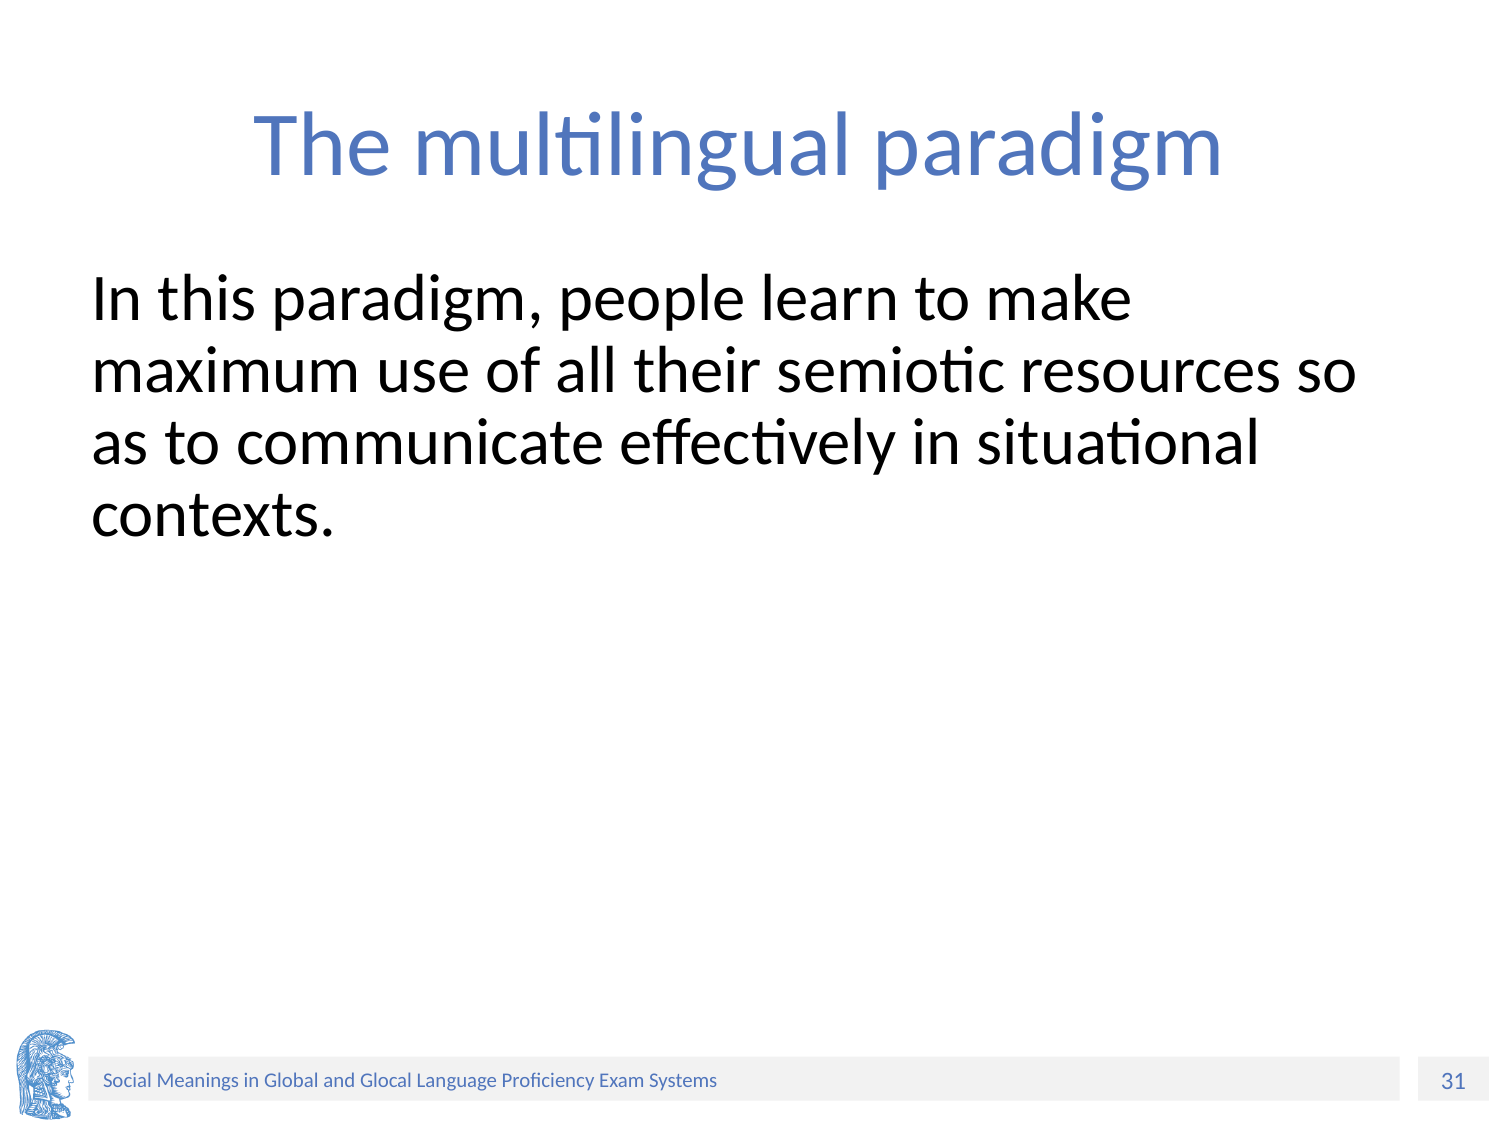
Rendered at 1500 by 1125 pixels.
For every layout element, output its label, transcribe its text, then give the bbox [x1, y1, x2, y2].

title The multilingual paradigm [75, 45, 1425, 233]
picture [9, 1026, 81, 1120]
list In this paradigm, people learn to make maximum use of all their semiotic resources so as to communicate effectively in situational contexts. [76, 255, 1427, 998]
